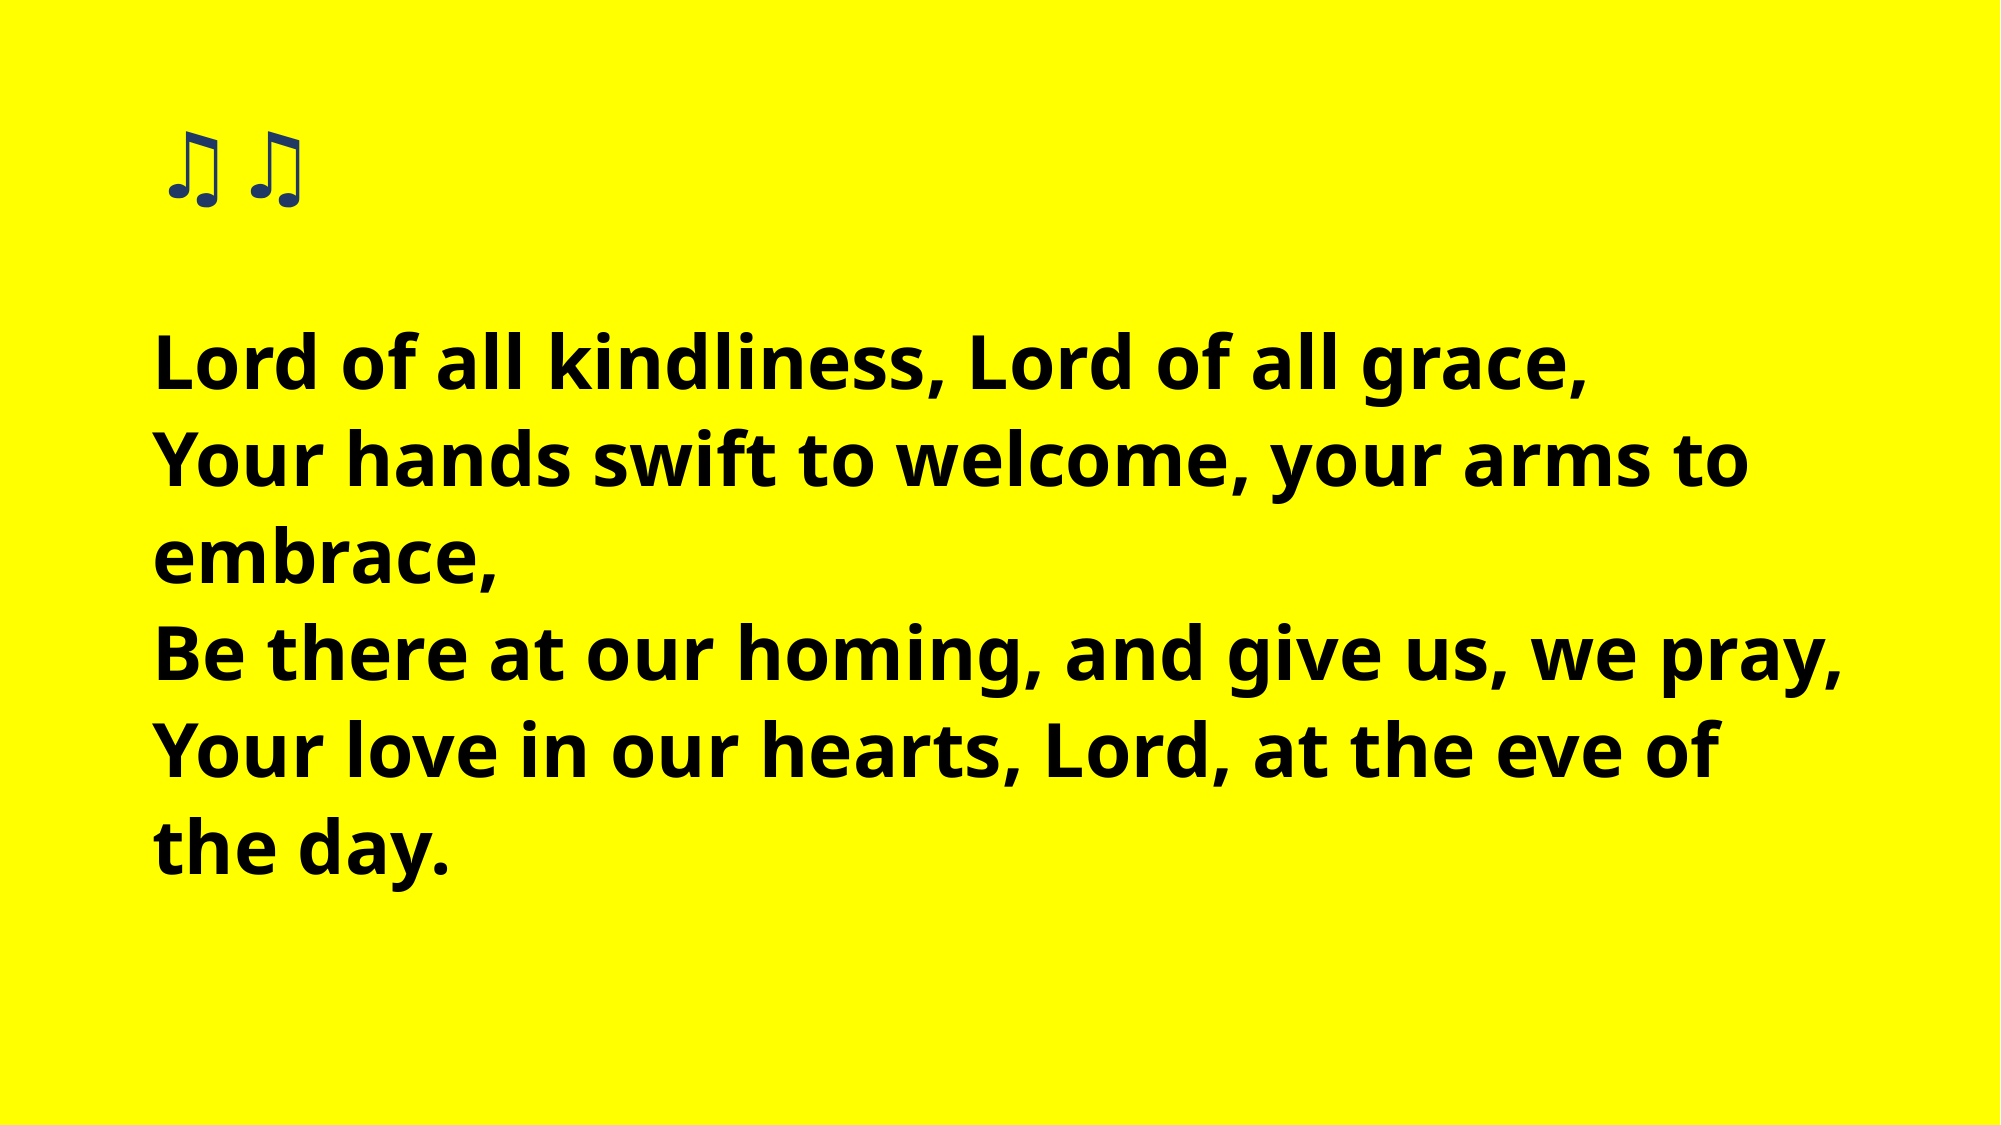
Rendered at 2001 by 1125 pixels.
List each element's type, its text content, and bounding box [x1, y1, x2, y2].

title ♫♫ [137, 59, 1863, 278]
list Lord of all kindliness, Lord of all grace, Your hands swift to welcome, your arms to embrace, Be there at our homing, and give us, we pray, Your love in our hearts, Lord, at the eve of the day. [137, 299, 1863, 1014]
